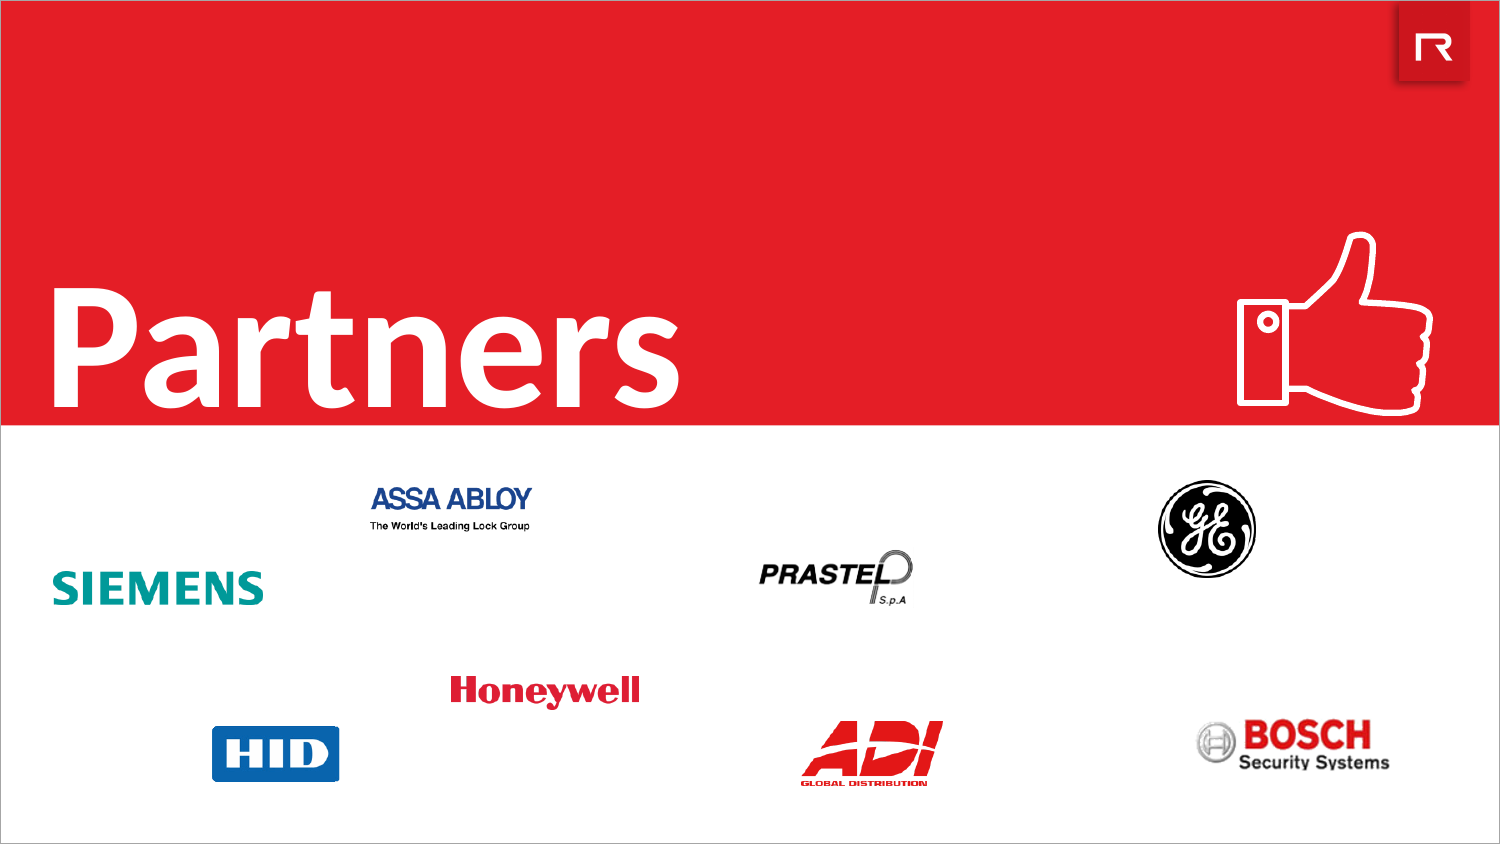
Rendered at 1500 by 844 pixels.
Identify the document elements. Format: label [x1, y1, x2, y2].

picture [1189, 709, 1401, 780]
text_box [0, 0, 1500, 844]
picture [450, 676, 639, 710]
picture [801, 721, 943, 786]
picture [1158, 480, 1256, 578]
text_box [1240, 234, 1430, 413]
picture [211, 725, 340, 782]
picture [756, 546, 915, 609]
picture [369, 486, 533, 532]
picture [53, 571, 263, 605]
